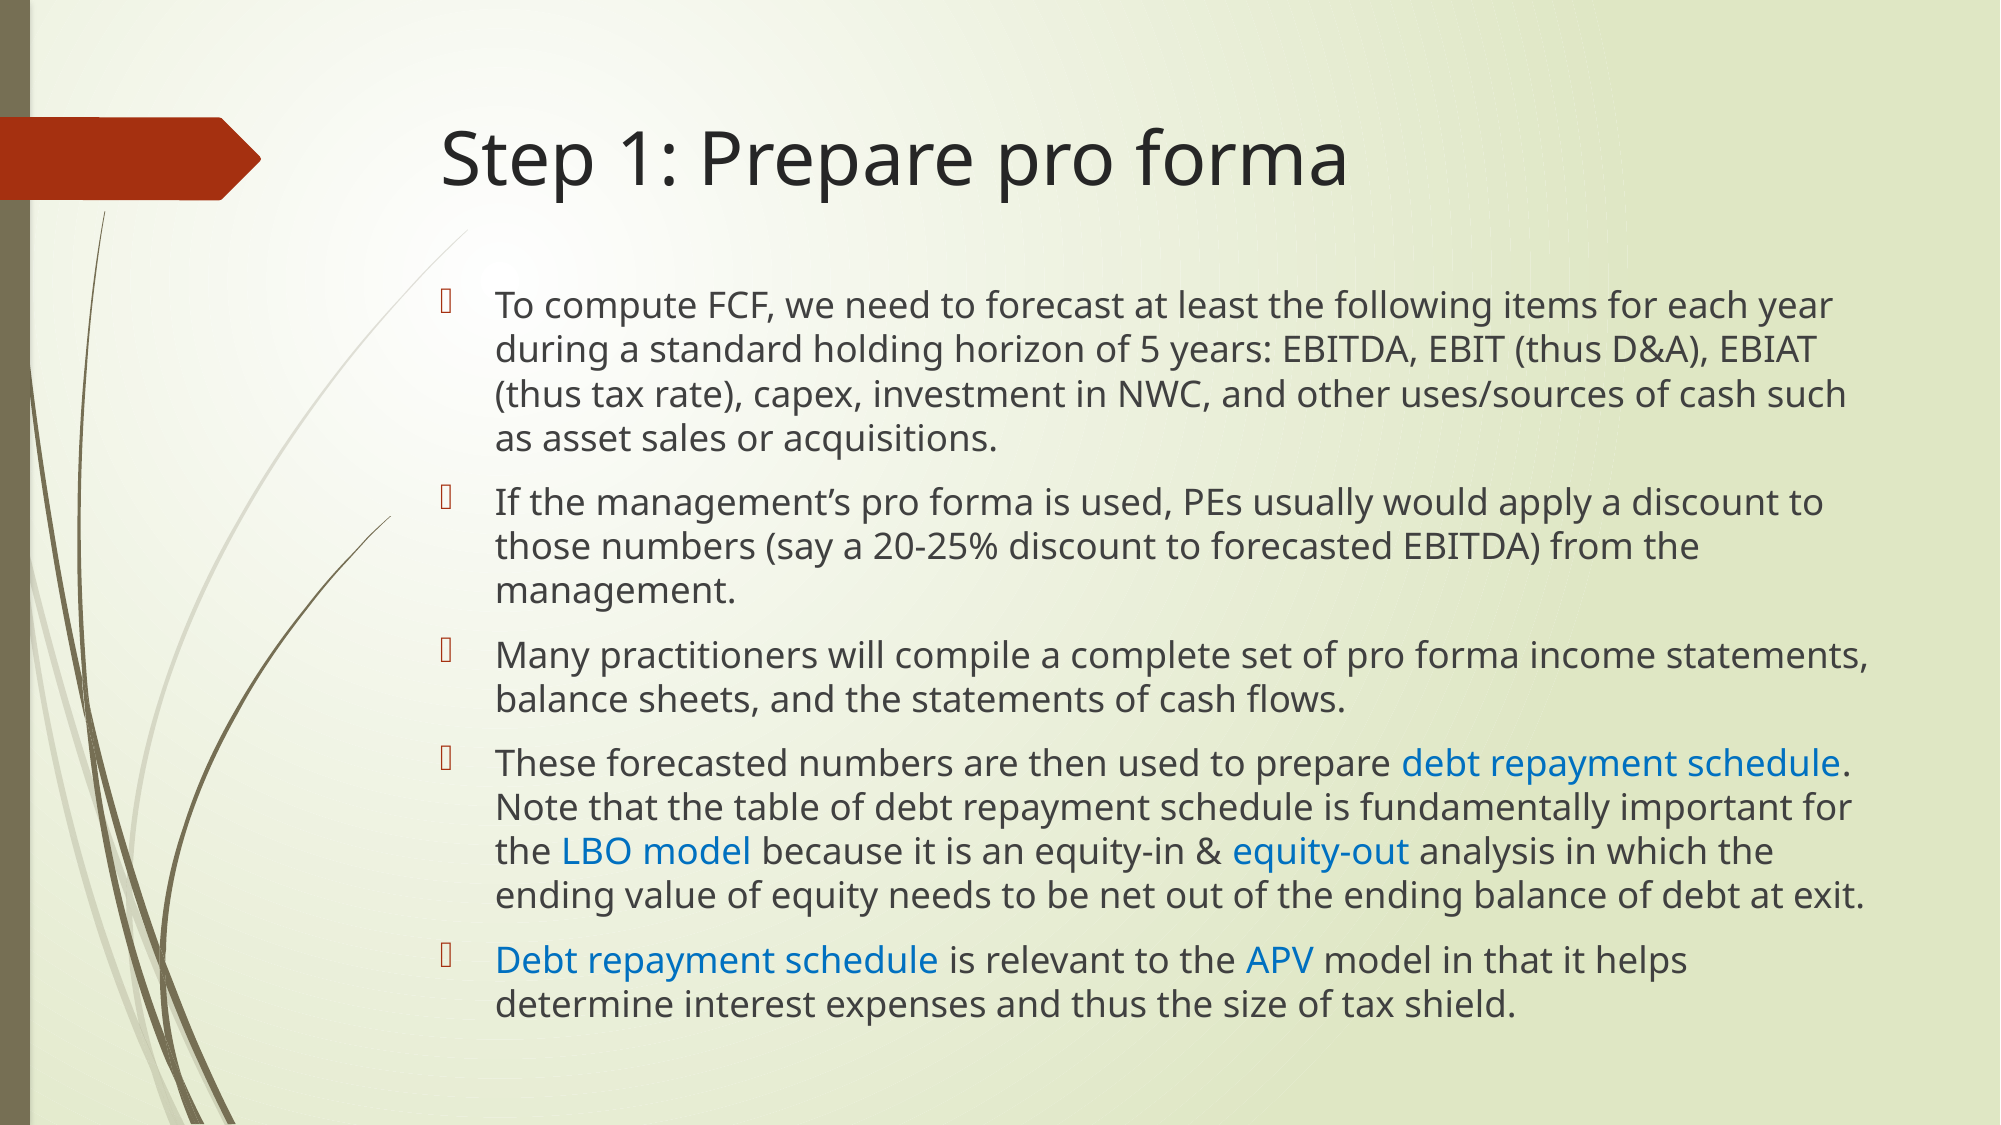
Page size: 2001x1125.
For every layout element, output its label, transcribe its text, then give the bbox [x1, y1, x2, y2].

list To compute FCF, we need to forecast at least the following items for each year during a standard holding horizon of 5 years: EBITDA, EBIT (thus D&A), EBIAT (thus tax rate), capex, investment in NWC, and other uses/sources of cash such as asset sales or acquisitions. If the management’s pro forma is used, PEs usually would apply a discount to those numbers (say a 20-25% discount to forecasted EBITDA) from the management. Many practitioners will compile a complete set of pro forma income statements, balance sheets, and the statements of cash flows. These forecasted numbers are then used to prepare debt repayment schedule. Note that the table of debt repayment schedule is fundamentally important for the LBO model because it is an equity-in & equity-out analysis in which the ending value of equity needs to be net out of the ending balance of debt at exit. Debt repayment schedule is relevant to the APV model in that it helps determine interest expenses and thus the size of tax shield. [424, 274, 1888, 1084]
title Step 1: Prepare pro forma [425, 102, 1888, 274]
